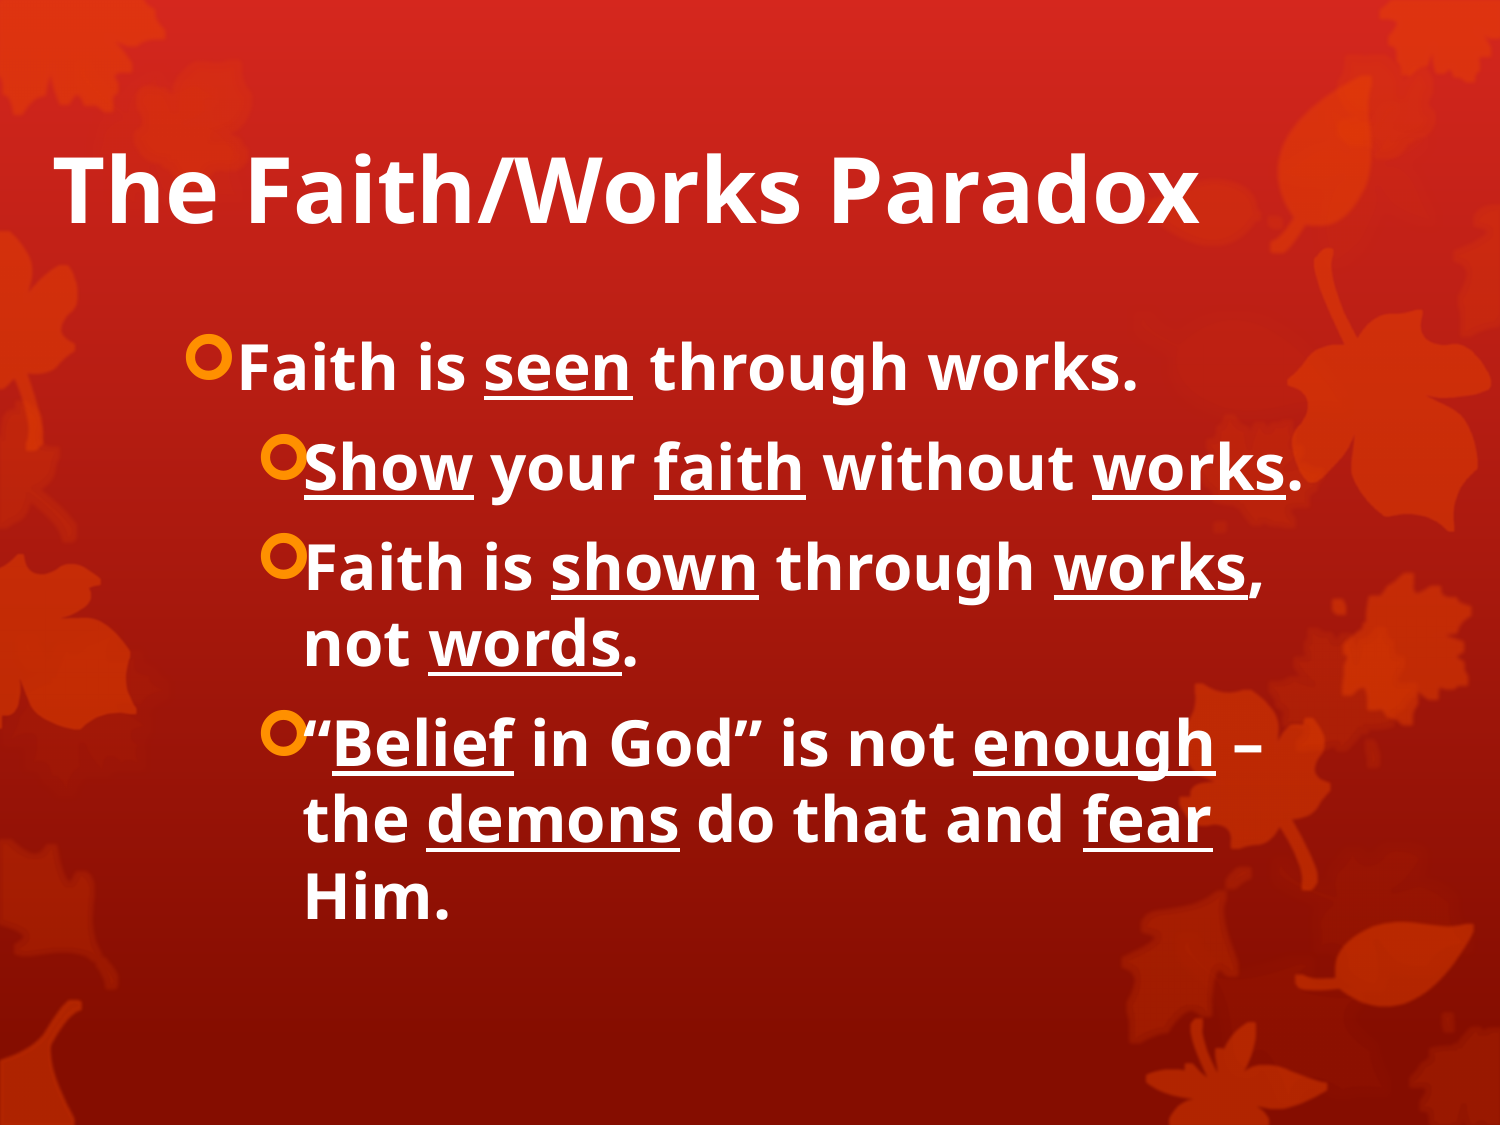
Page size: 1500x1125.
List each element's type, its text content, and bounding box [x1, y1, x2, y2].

title The Faith/Works Paradox [37, 110, 1463, 263]
list Faith is seen through works. Show your faith without works. Faith is shown through works, not words. “Belief in God” is not enough – the demons do that and fear Him. [165, 296, 1335, 963]
